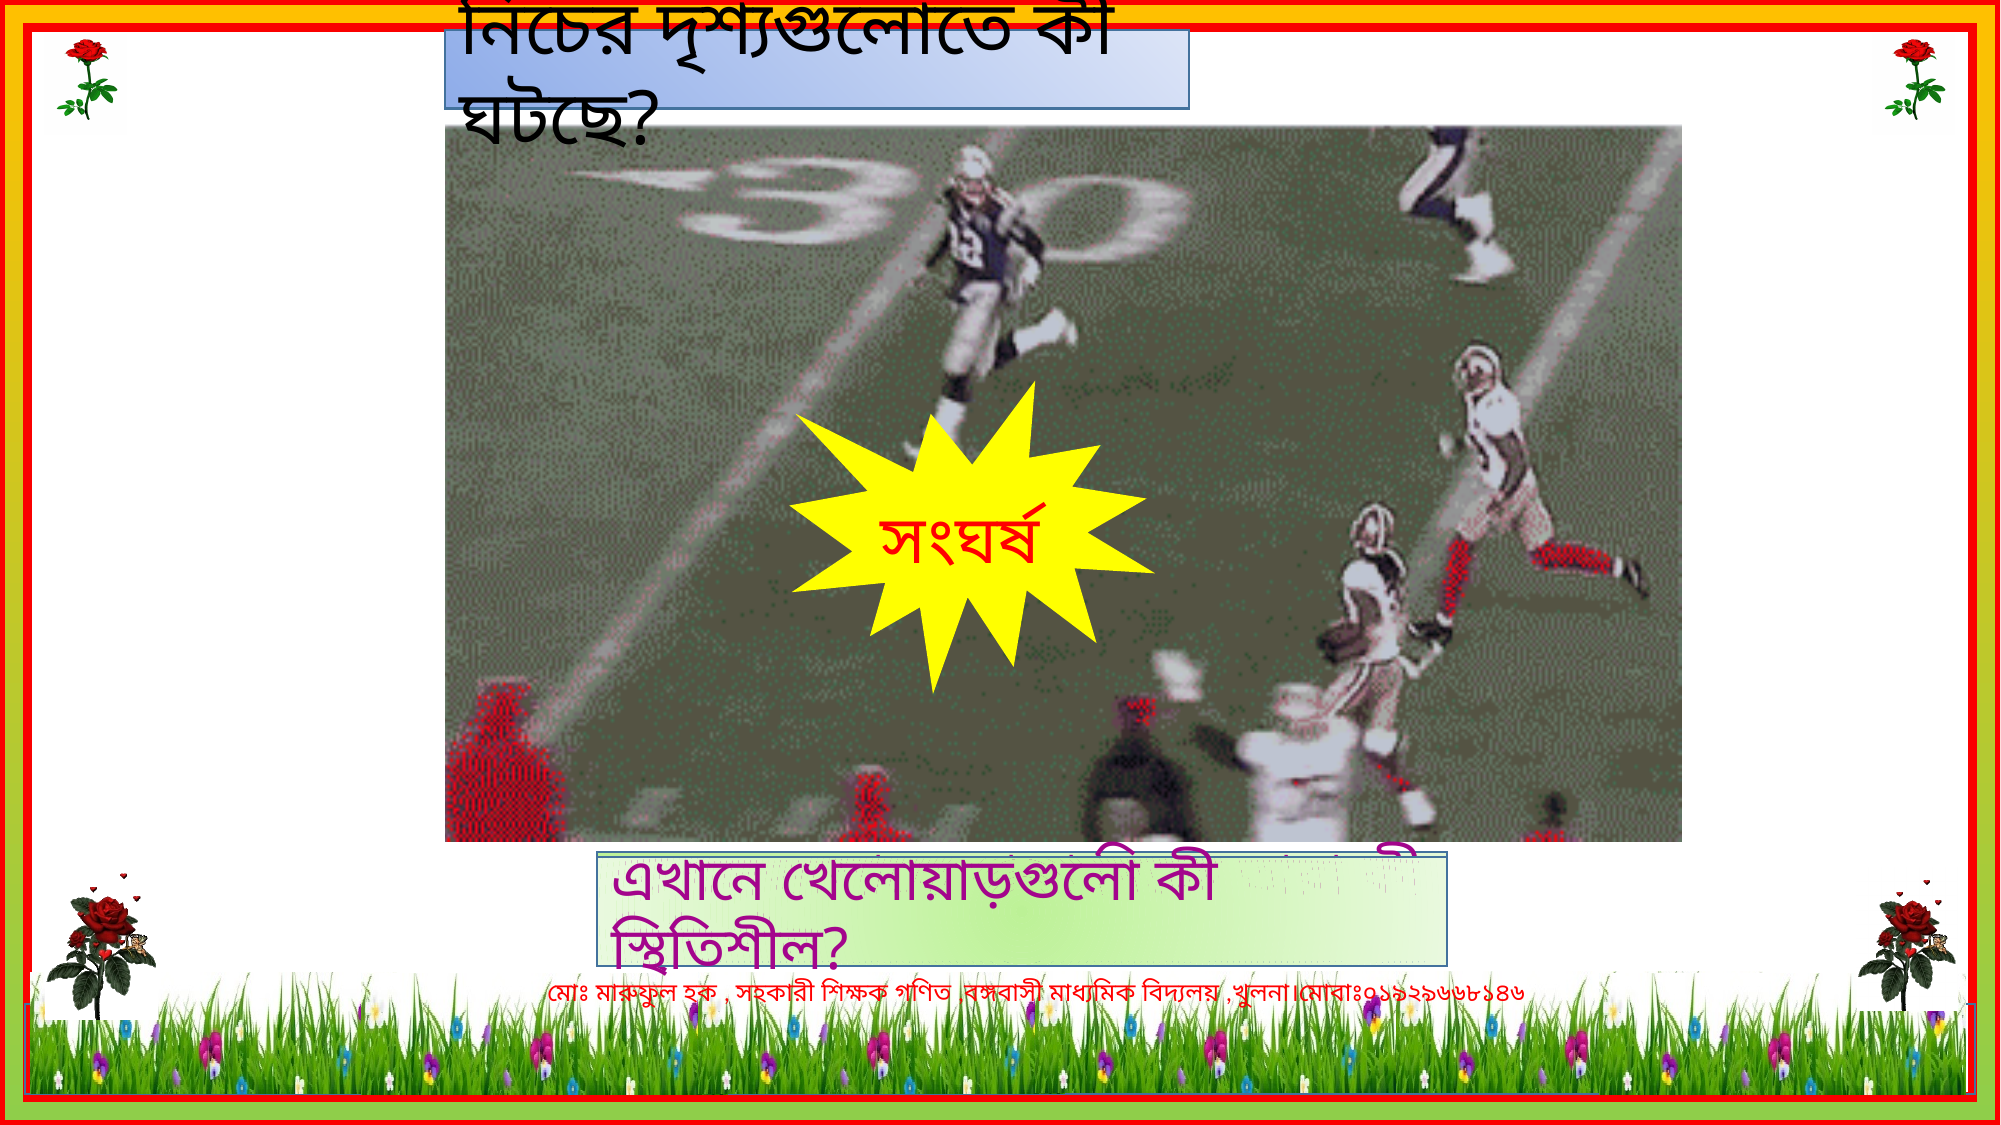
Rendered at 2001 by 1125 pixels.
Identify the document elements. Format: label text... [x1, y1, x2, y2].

text_box যে বলগুলোকে ধাক্কা দিচ্ছে তারা কী স্থিতিশীল [596, 851, 1448, 856]
picture [444, 123, 1682, 842]
picture [30, 971, 1966, 1095]
text_box নিচের দৃশ্যগুলোতে কী ঘটছে? [444, 29, 1190, 110]
text_box এখানে খেলোয়াড়গুলো কী স্থিতিশীল? [596, 856, 1448, 967]
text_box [789, 380, 1156, 695]
picture [1872, 34, 1955, 135]
picture [44, 34, 127, 135]
